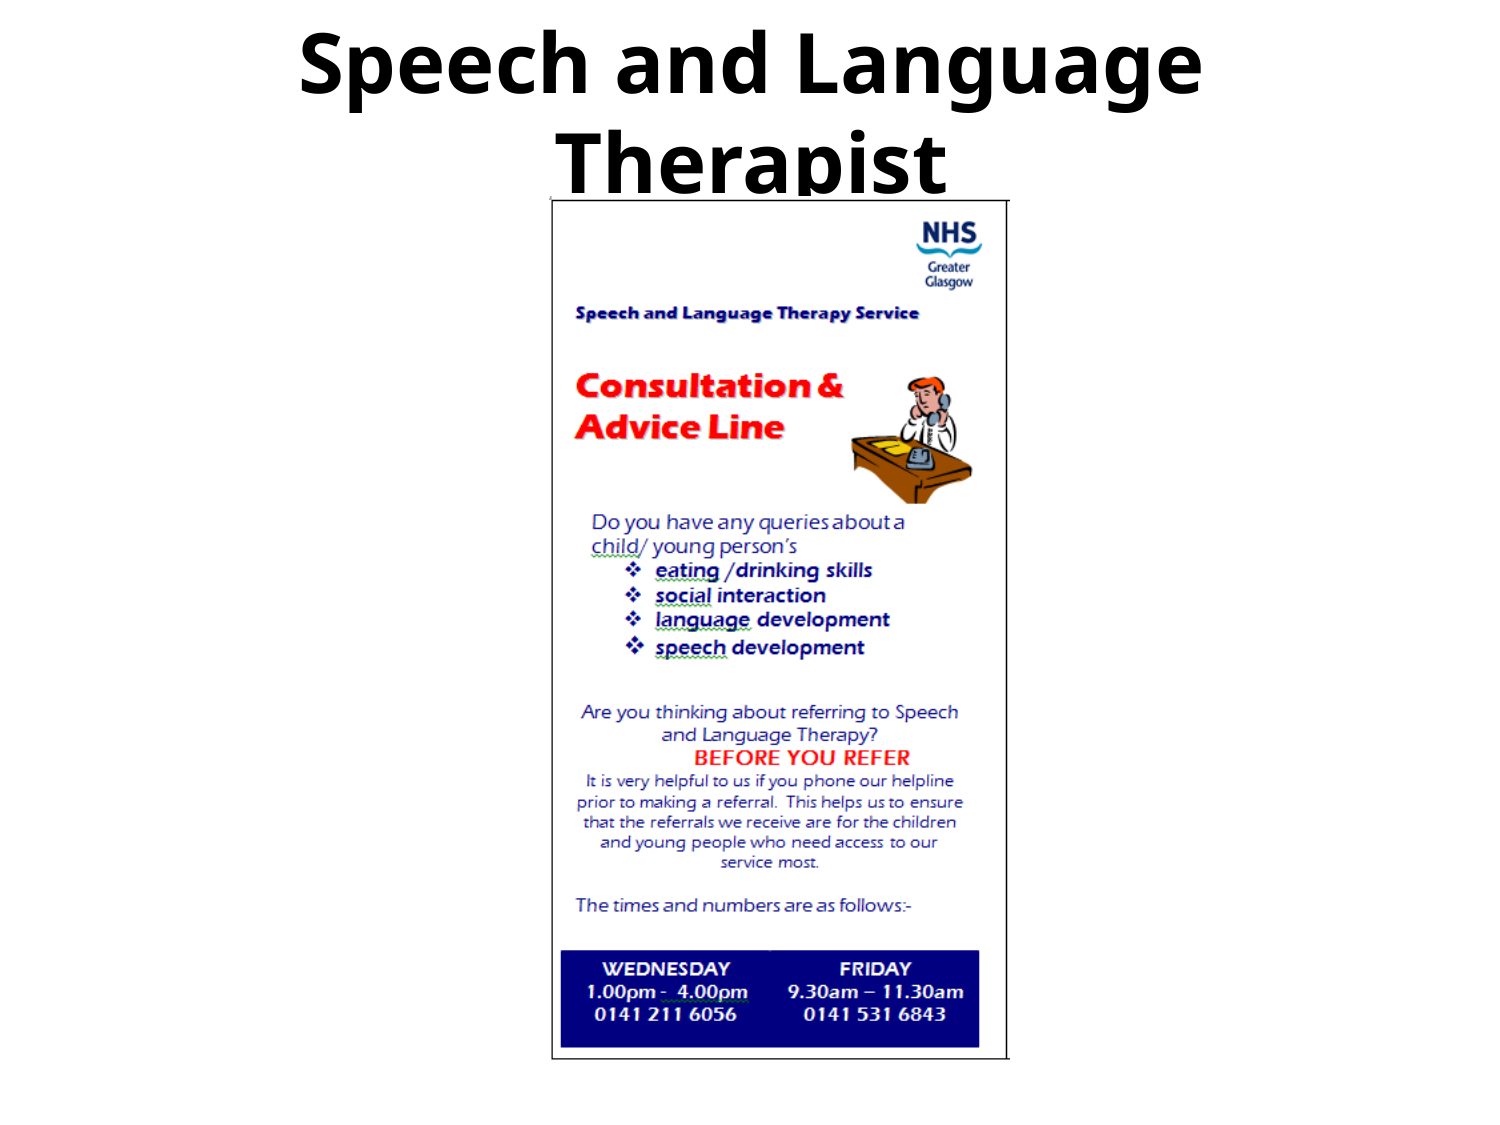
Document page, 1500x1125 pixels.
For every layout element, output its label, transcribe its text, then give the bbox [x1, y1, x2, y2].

picture [548, 196, 1011, 1065]
title Speech and Language Therapist [76, 66, 1427, 254]
